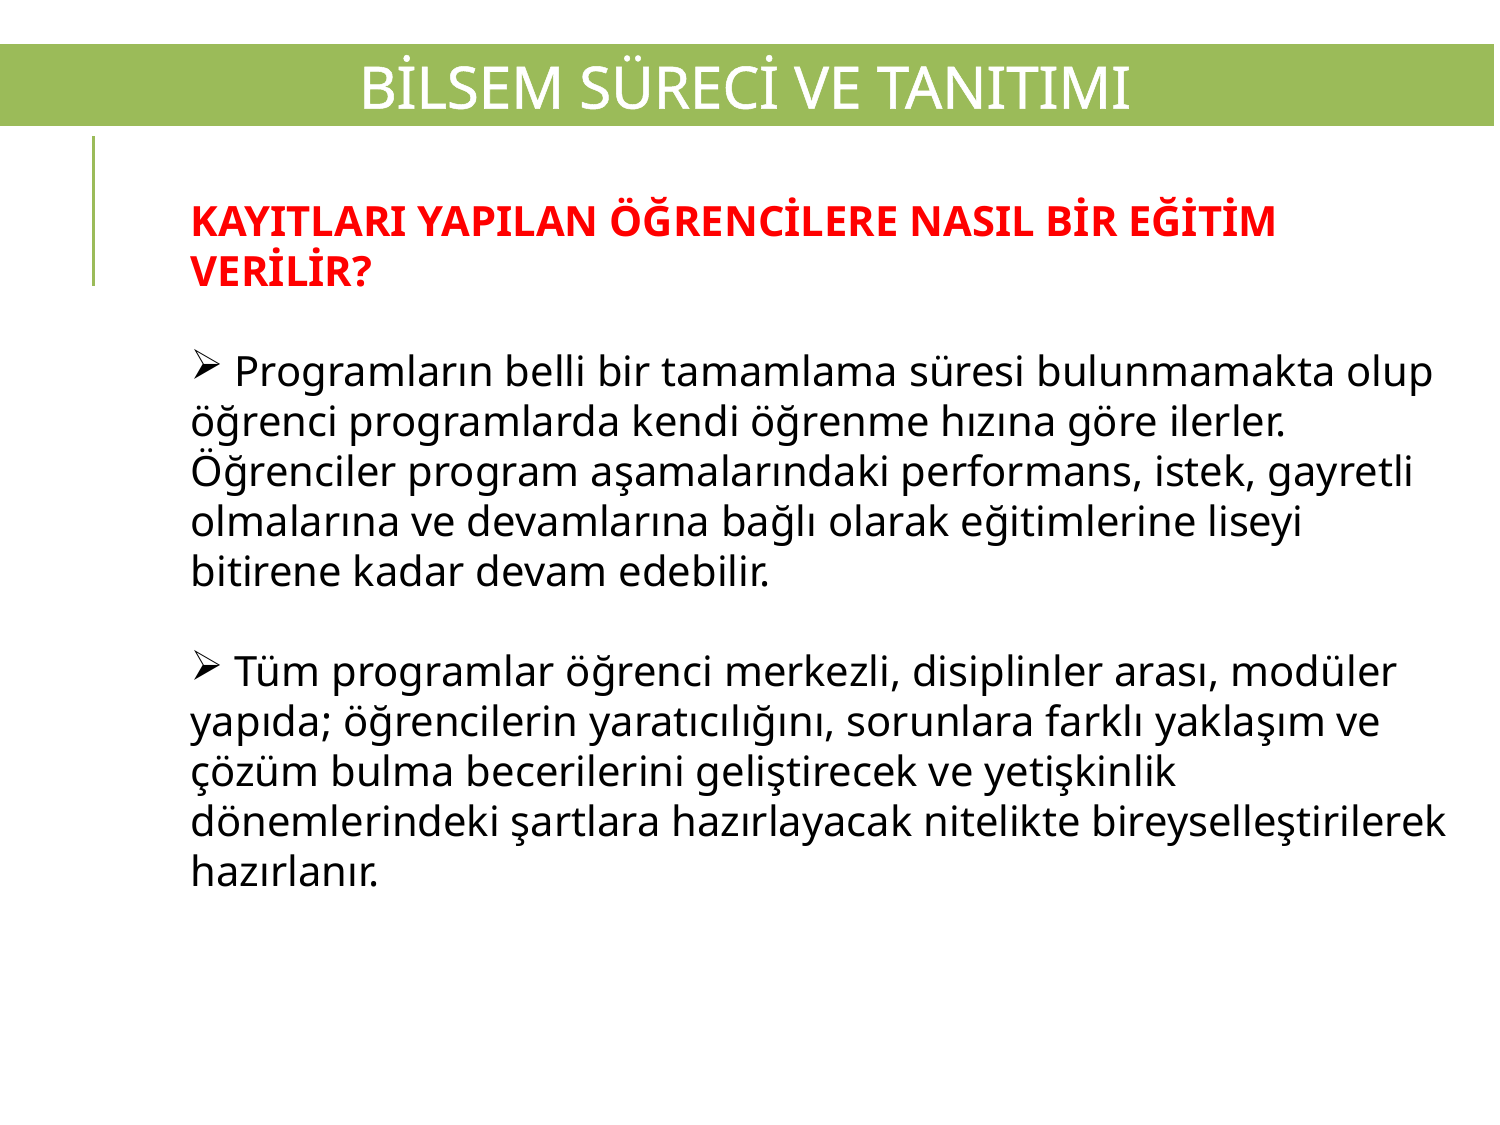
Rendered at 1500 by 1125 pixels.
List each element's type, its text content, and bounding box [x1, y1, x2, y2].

text_box KAYITLARI YAPILAN ÖĞRENCİLERE NASIL BİR EĞİTİM VERİLİR? Programların belli bir tamamlama süresi bulunmamakta olup öğrenci programlarda kendi öğrenme hızına göre ilerler. Öğrenciler program aşamalarındaki performans, istek, gayretli olmalarına ve devamlarına bağlı olarak eğitimlerine liseyi bitirene kadar devam edebilir. Tüm programlar öğrenci merkezli, disiplinler arası, modüler yapıda; öğrencilerin yaratıcılığını, sorunlara farklı yaklaşım ve çözüm bulma becerilerini geliştirecek ve yetişkinlik dönemlerindeki şartlara hazırlayacak nitelikte bireyselleştirilerek hazırlanır. [175, 187, 1477, 903]
text_box BİLSEM SÜRECİ VE TANITIMI [0, 41, 1497, 129]
